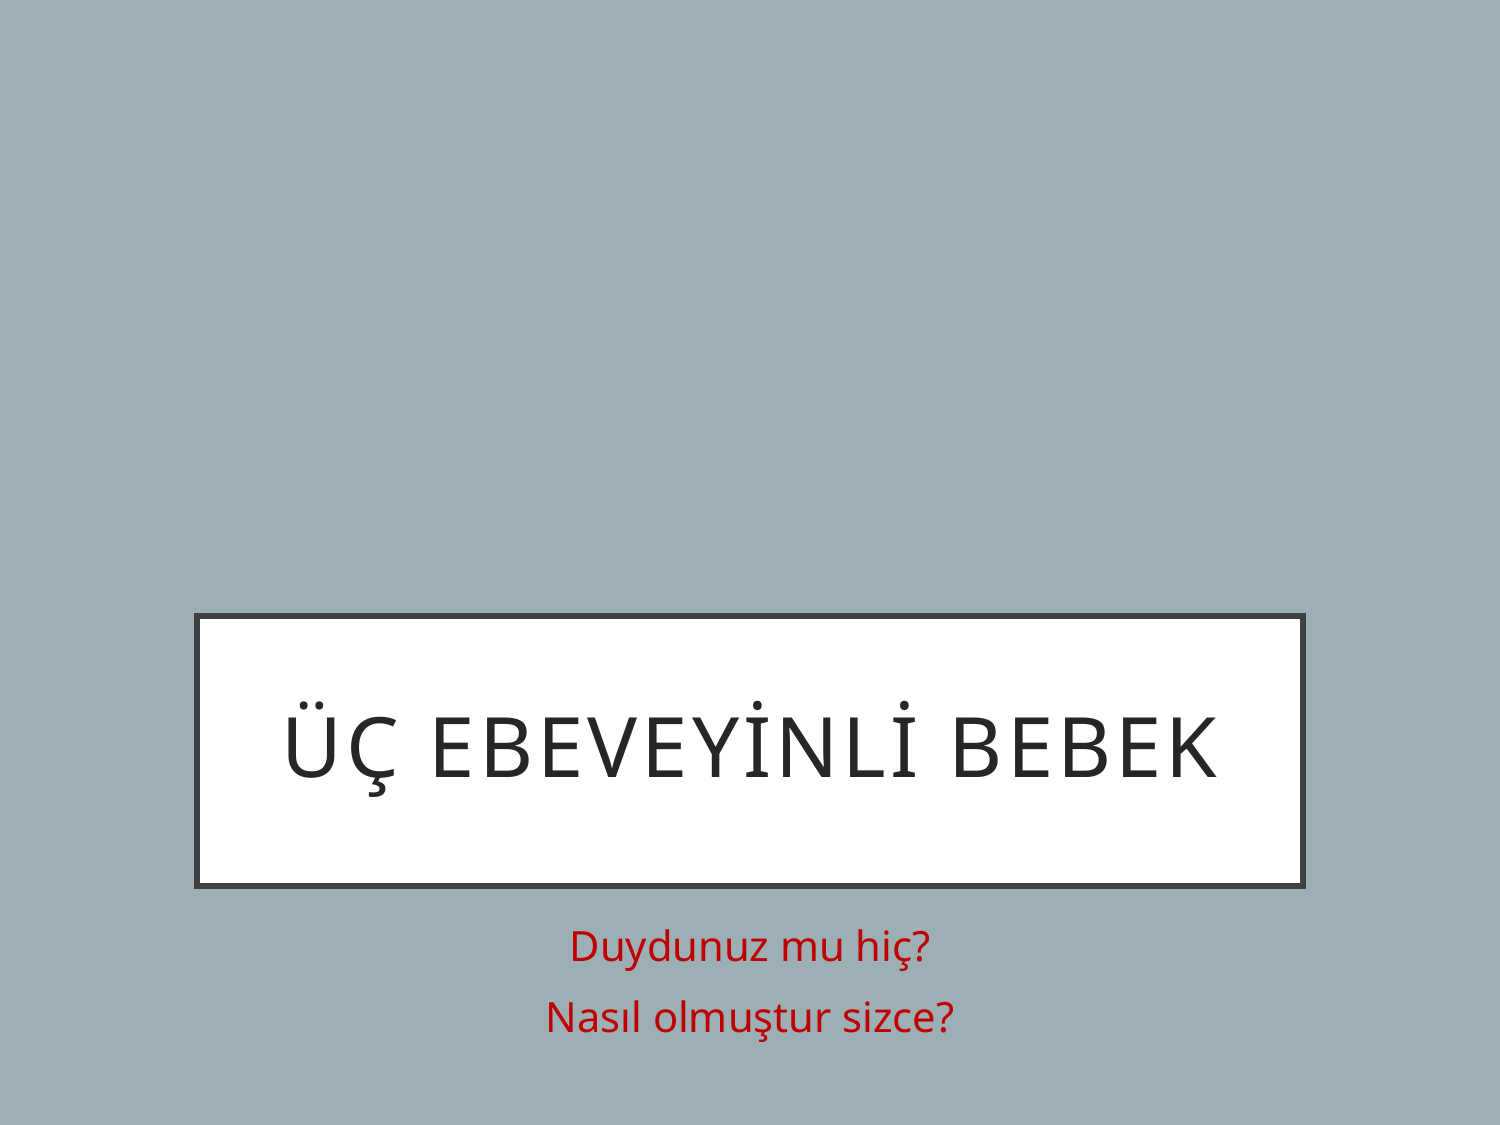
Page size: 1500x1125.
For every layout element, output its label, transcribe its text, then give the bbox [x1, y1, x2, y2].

title ÜÇ EBEVEYİNLİ BEBEK [194, 613, 1306, 889]
subtitle Duydunuz mu hiç? Nasıl olmuştur sizce? [331, 912, 1169, 1098]
